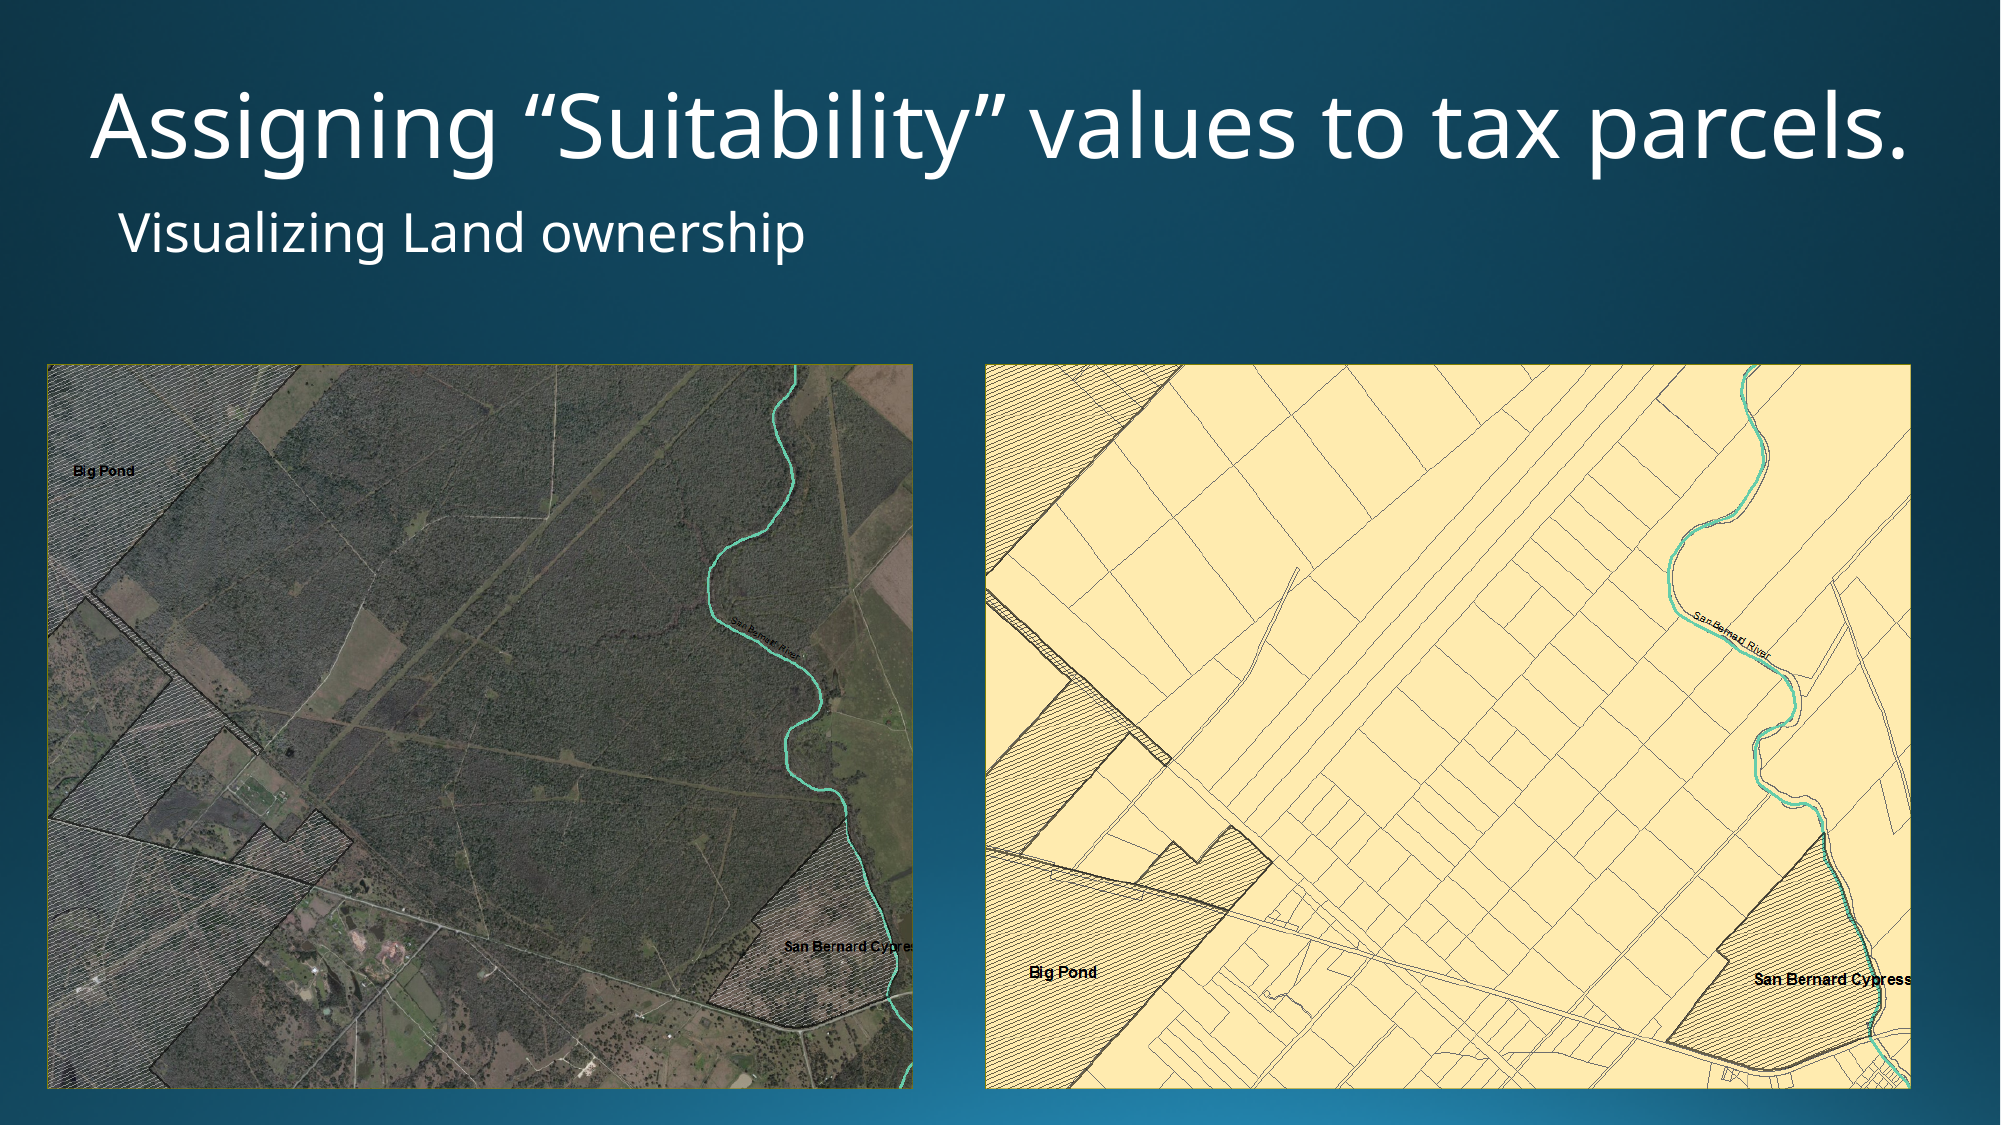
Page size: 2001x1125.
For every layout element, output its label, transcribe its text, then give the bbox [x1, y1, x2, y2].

picture [0, 0, 2001, 1125]
list Visualizing Land ownership [103, 198, 928, 272]
title Assigning “Suitability” values to tax parcels. [75, 59, 1930, 199]
